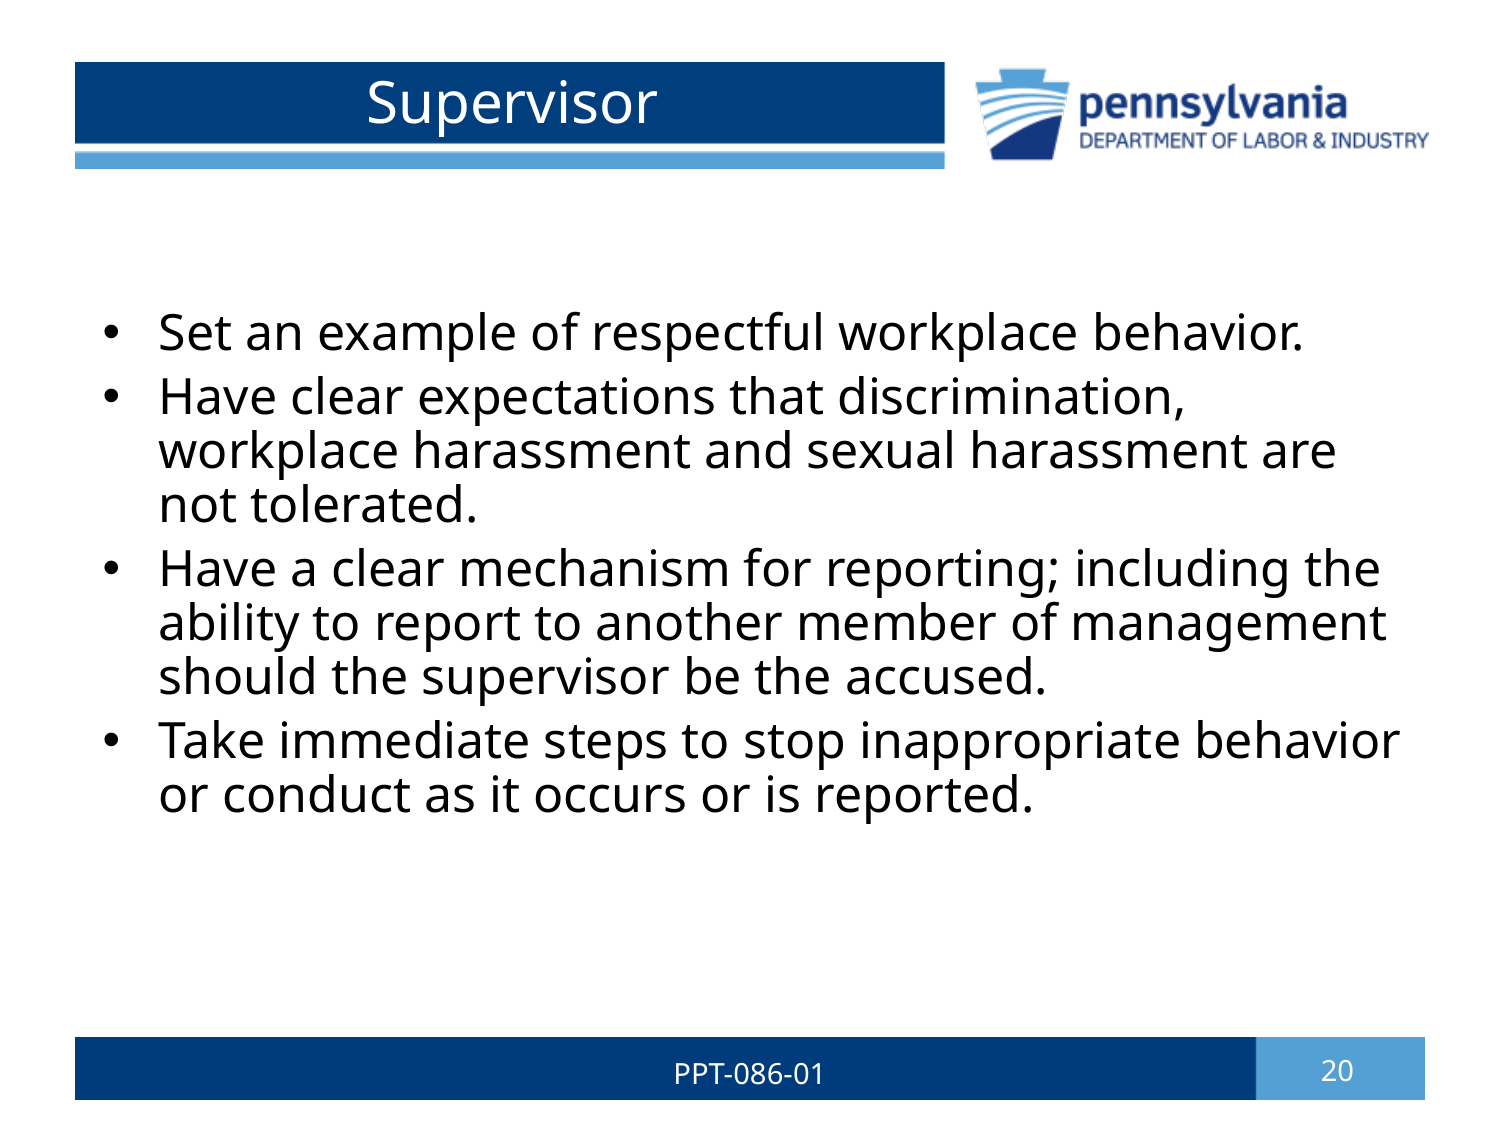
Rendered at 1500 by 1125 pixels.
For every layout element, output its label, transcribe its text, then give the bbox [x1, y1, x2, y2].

title Supervisor [75, 50, 950, 150]
footer PPT-086-01 [512, 1042, 988, 1103]
picture [75, 1037, 1425, 1100]
subtitle Set an example of respectful workplace behavior. Have clear expectations that discrimination, workplace harassment and sexual harassment are not tolerated. Have a clear mechanism for reporting; including the ability to report to another member of management should the supervisor be the accused. Take immediate steps to stop inappropriate behavior or conduct as it occurs or is reported. [87, 299, 1438, 938]
slide_number 20 [1250, 1042, 1425, 1103]
picture [75, 62, 1429, 169]
